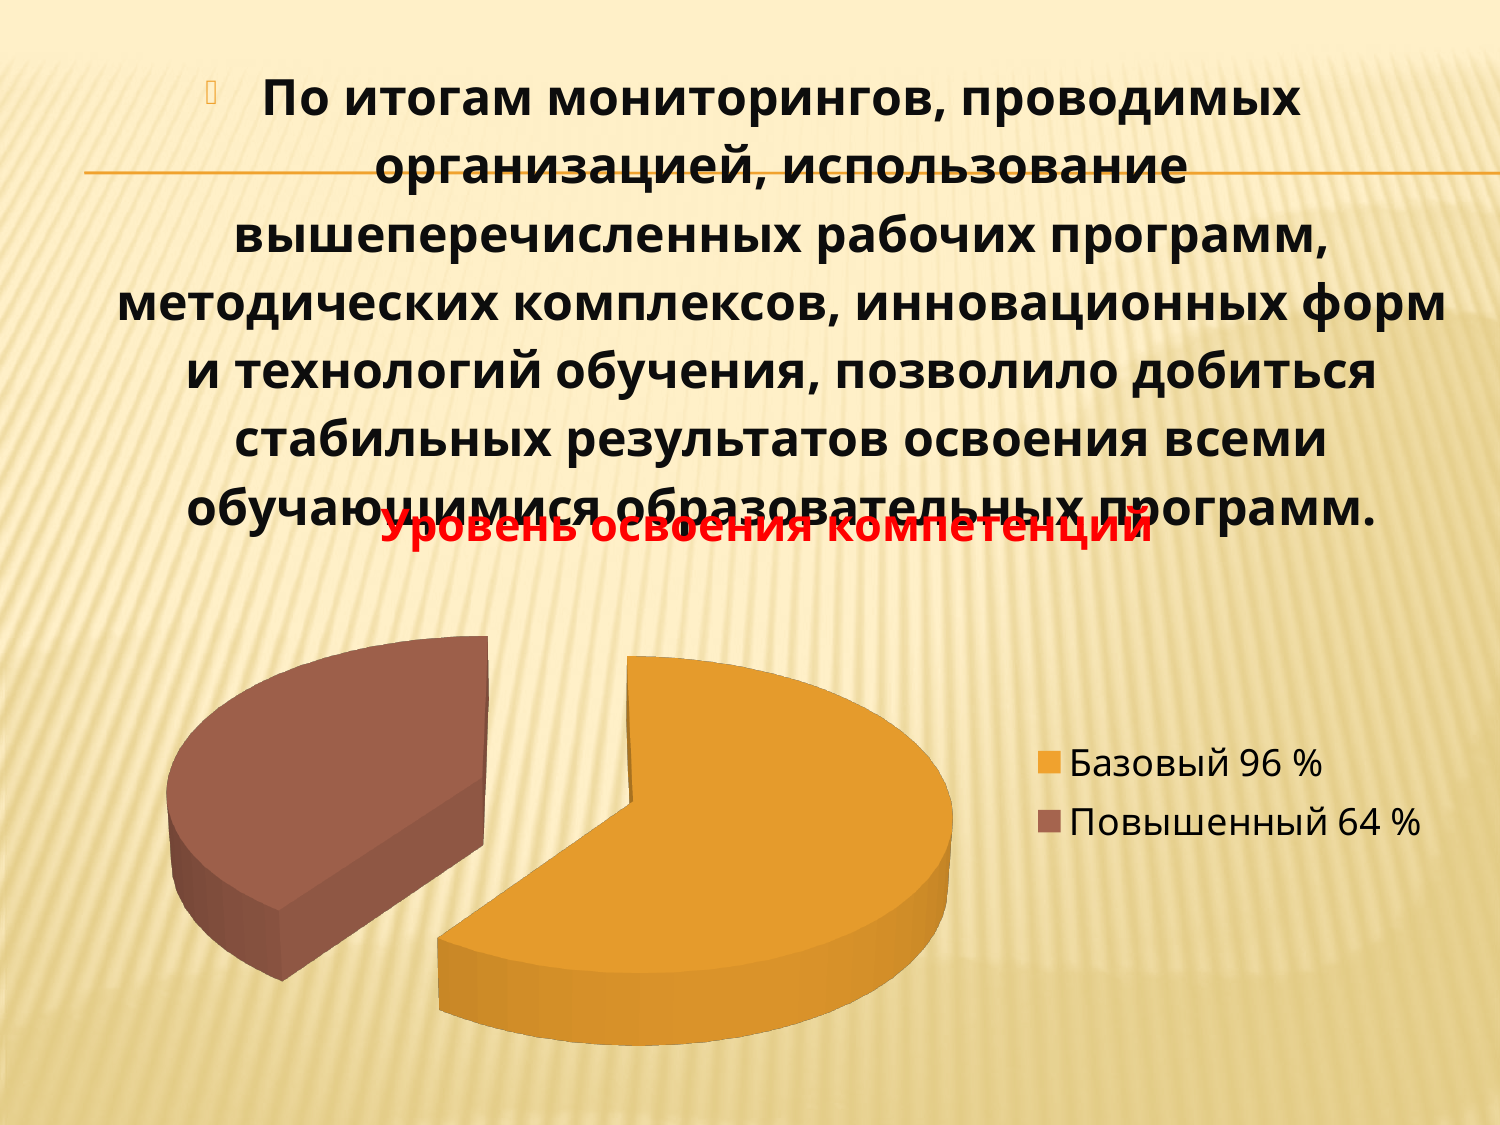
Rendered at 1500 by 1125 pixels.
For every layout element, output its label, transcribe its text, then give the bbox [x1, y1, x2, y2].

list По итогам мониторингов, проводимых организацией, использование вышеперечисленных рабочих программ, методических комплексов, инновационных форм и технологий обучения, позволило добиться стабильных результатов освоения всеми обучающимися образовательных программ. [41, 54, 1467, 797]
chart [88, 458, 1448, 1125]
